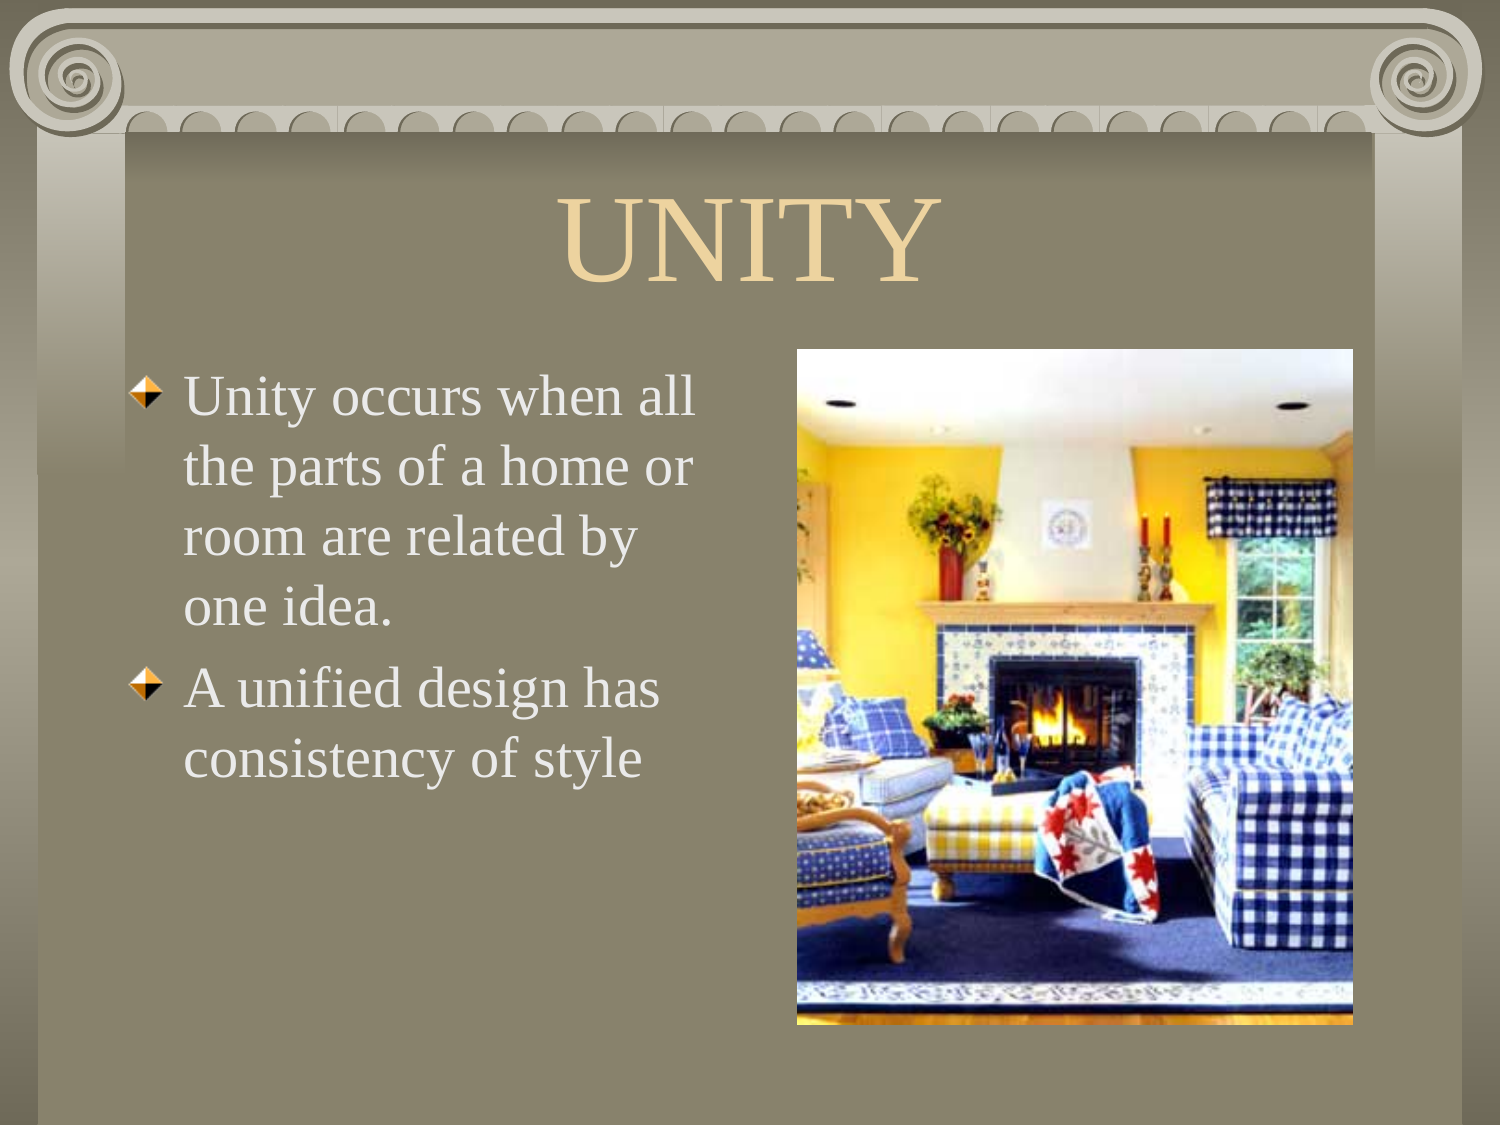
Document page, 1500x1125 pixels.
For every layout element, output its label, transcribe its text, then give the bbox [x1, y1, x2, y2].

picture [127, 374, 165, 411]
picture [127, 665, 165, 703]
title UNITY [112, 137, 1388, 326]
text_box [797, 349, 1353, 1026]
list Unity occurs when all the parts of a home or room are related by one idea. A unified design has consistency of style [112, 349, 738, 1026]
